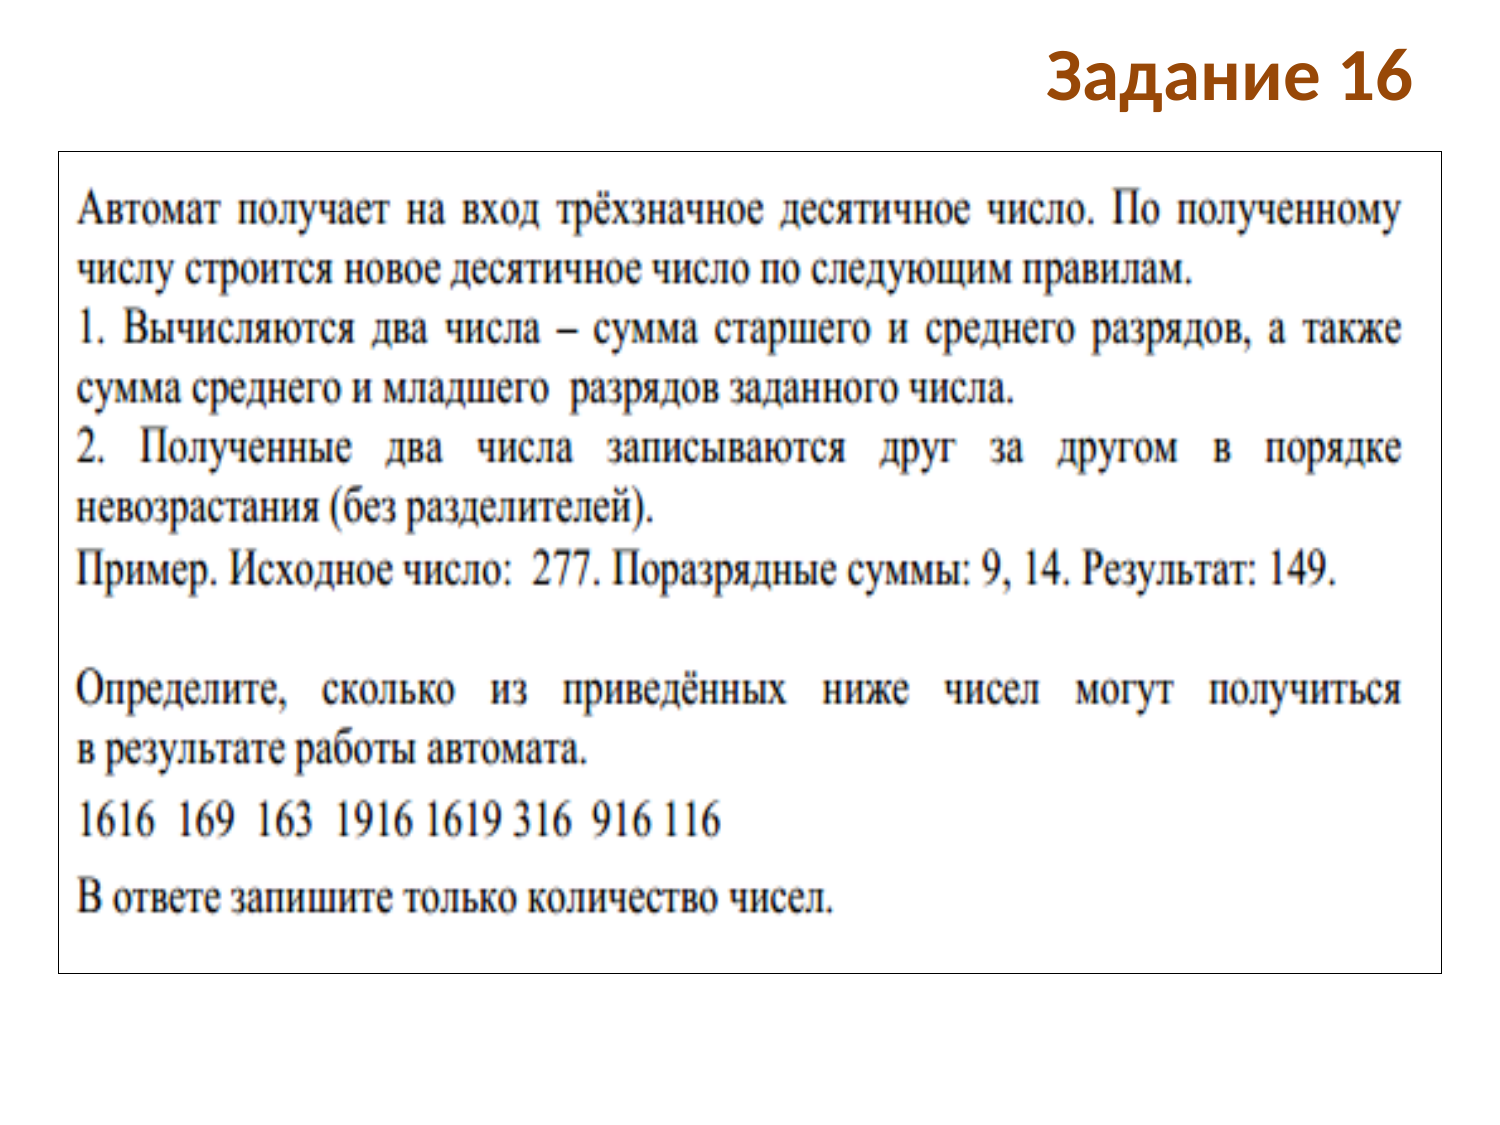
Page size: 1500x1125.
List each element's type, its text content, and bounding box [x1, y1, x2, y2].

title Задание 16 [984, 23, 1477, 118]
picture [58, 152, 1442, 973]
